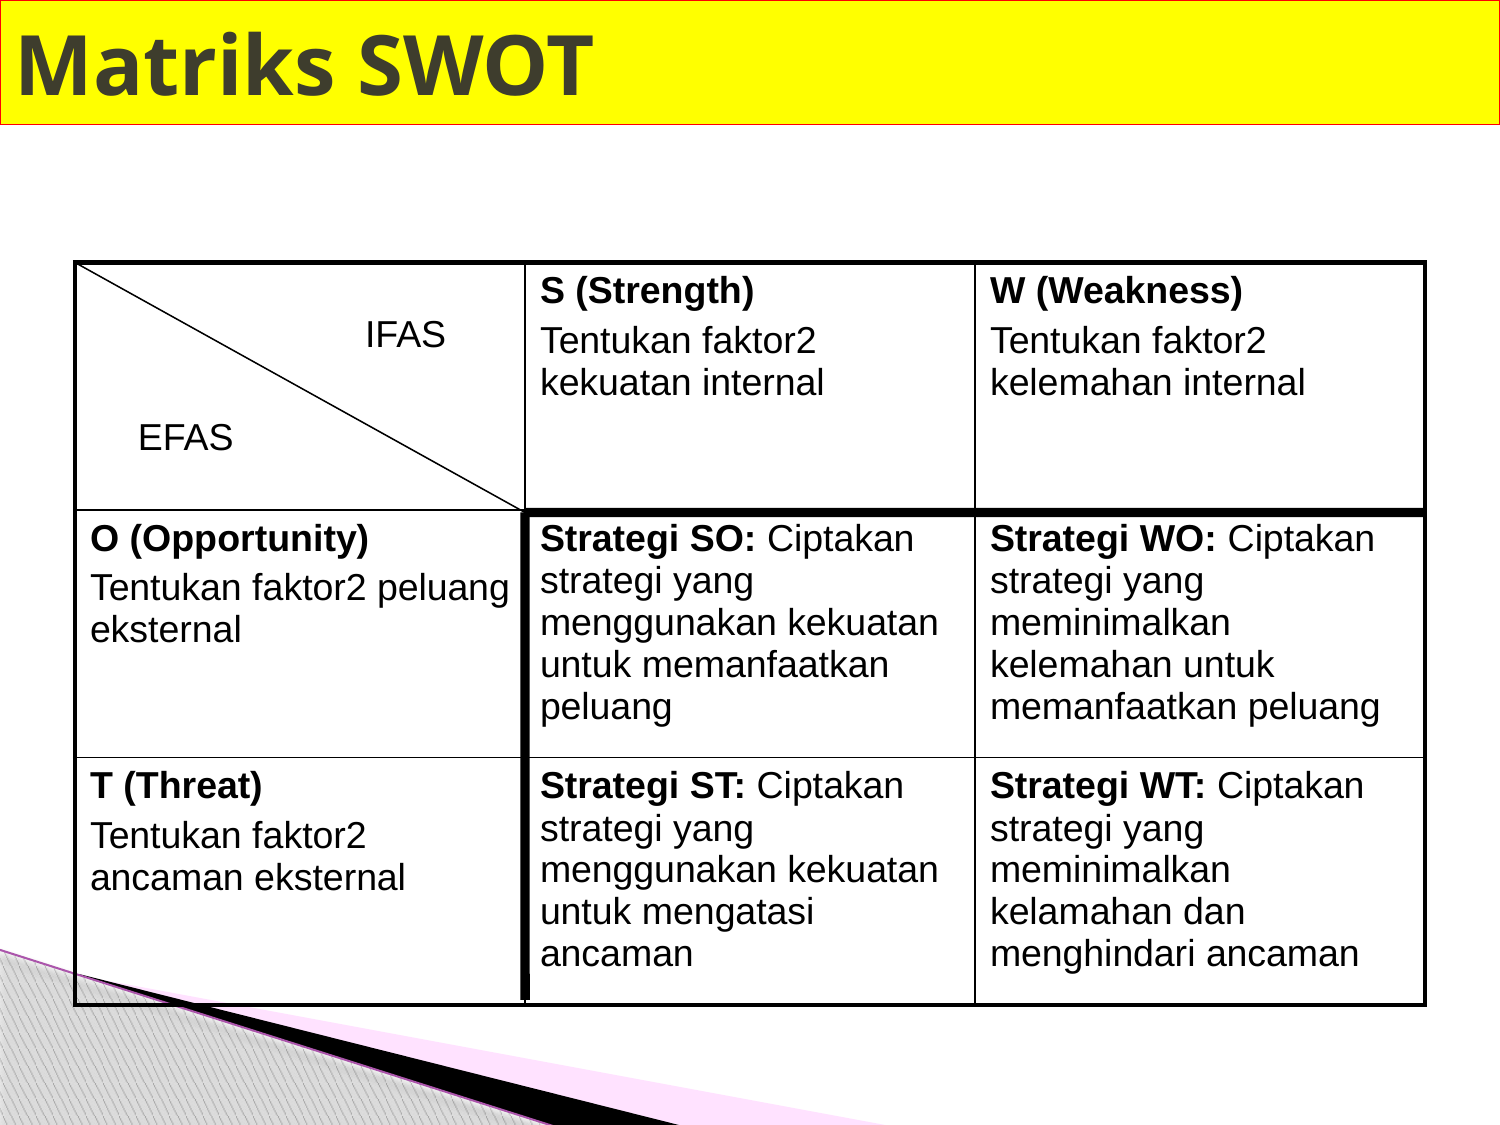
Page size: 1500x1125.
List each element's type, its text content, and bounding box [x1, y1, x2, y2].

table_header W (Weakness) Tentukan faktor2 kelemahan internal [976, 265, 1423, 509]
text_box IFAS [350, 302, 462, 363]
table_header S (Strength) Tentukan faktor2 kekuatan internal [526, 265, 974, 509]
table_cell Strategi ST: Ciptakan strategi yang menggunakan kekuatan untuk mengatasi ancaman [526, 758, 974, 1003]
table_cell Strategi WO: Ciptakan strategi yang meminimalkan kelemahan untuk memanfaatkan peluang [976, 513, 1423, 757]
table_header [77, 265, 524, 509]
table_cell T (Threat) Tentukan faktor2 ancaman eksternal [77, 758, 524, 1003]
table_cell O (Opportunity) Tentukan faktor2 peluang eksternal [77, 511, 524, 757]
table_cell Strategi WT: Ciptakan strategi yang meminimalkan kelamahan dan menghindari ancaman [976, 758, 1423, 1003]
title Matriks SWOT [0, 0, 1500, 125]
table_cell Strategi SO: Ciptakan strategi yang menggunakan kekuatan untuk memanfaatkan peluang [526, 513, 974, 757]
text_box EFAS [123, 405, 249, 466]
